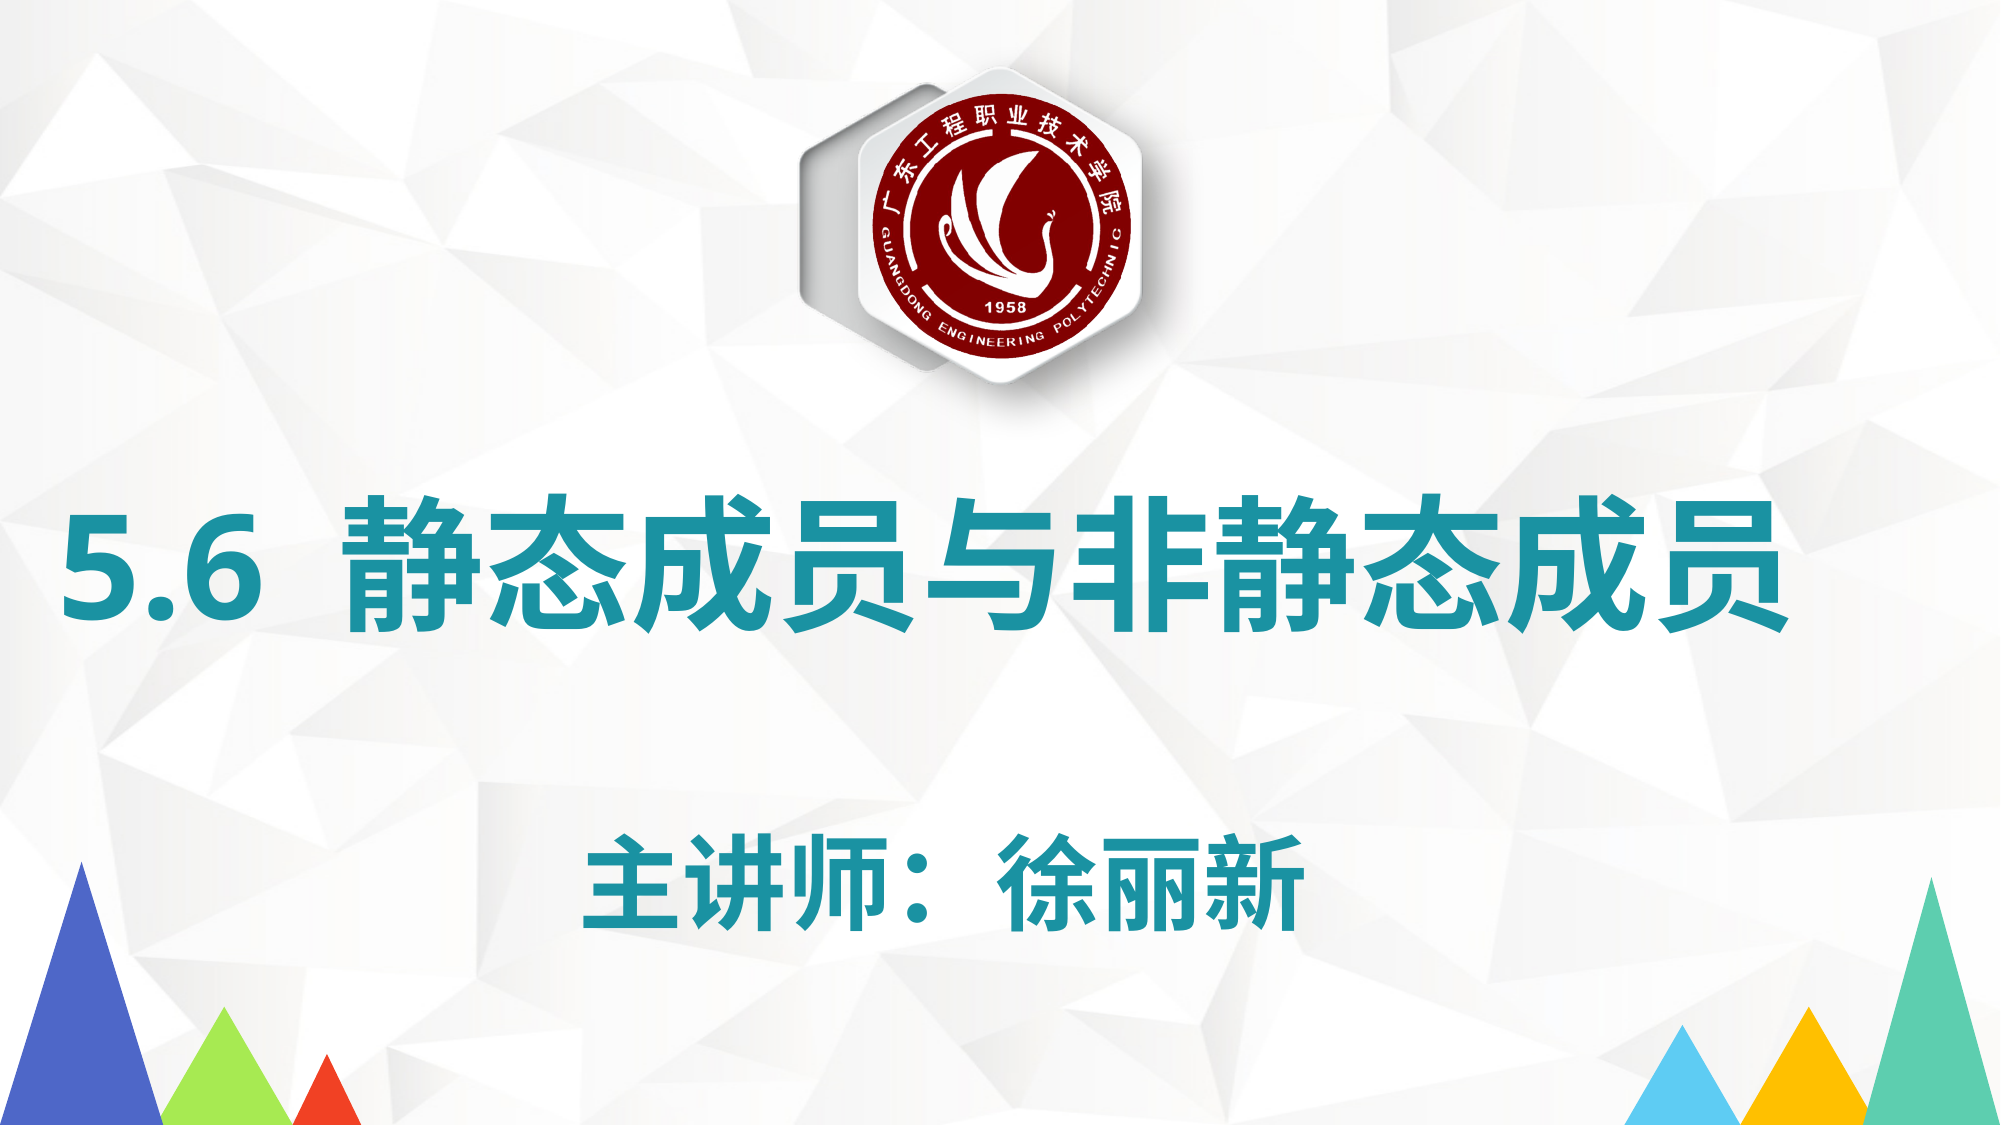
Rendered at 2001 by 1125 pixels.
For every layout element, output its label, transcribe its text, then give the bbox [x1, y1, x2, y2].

text_box 主讲师：徐丽新 [563, 810, 1437, 951]
text_box [1739, 1004, 1867, 1125]
text_box [1861, 873, 2000, 1125]
picture [0, 0, 2001, 1125]
text_box [291, 1051, 363, 1125]
text_box [161, 1004, 292, 1125]
text_box 5.6 静态成员与非静态成员 [21, 466, 1833, 657]
text_box [0, 858, 165, 1125]
text_box [1623, 1022, 1740, 1125]
